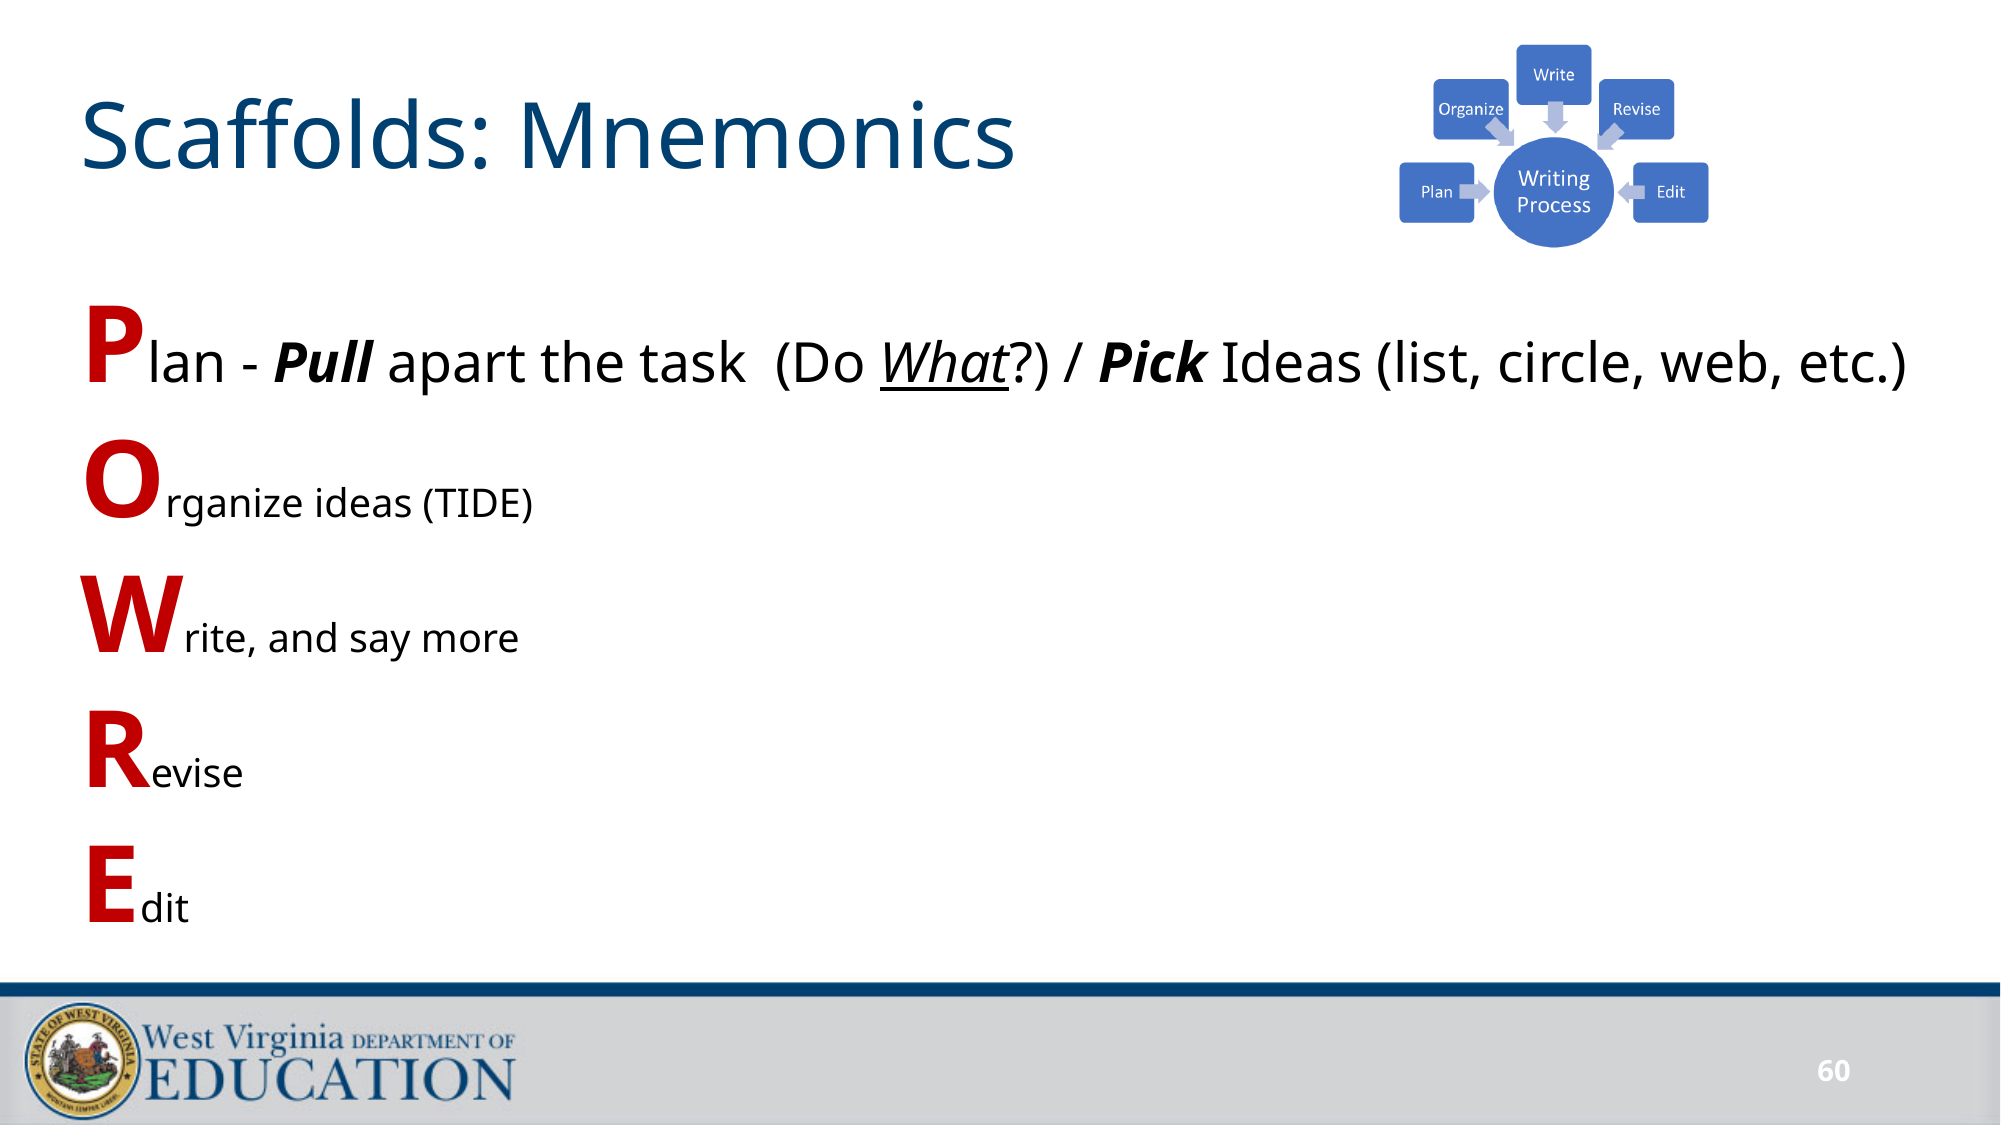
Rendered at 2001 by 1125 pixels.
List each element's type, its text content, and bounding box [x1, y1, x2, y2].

title Scaffolds: Mnemonics [65, 23, 1931, 254]
list Plan - Pull apart the task (Do What?) / Pick Ideas (list, circle, web, etc.) Organize ideas (TIDE) Write, and say more Revise Edit [65, 282, 1931, 964]
picture [0, 0, 2001, 1125]
slide_number 60 [1738, 1042, 1931, 1103]
